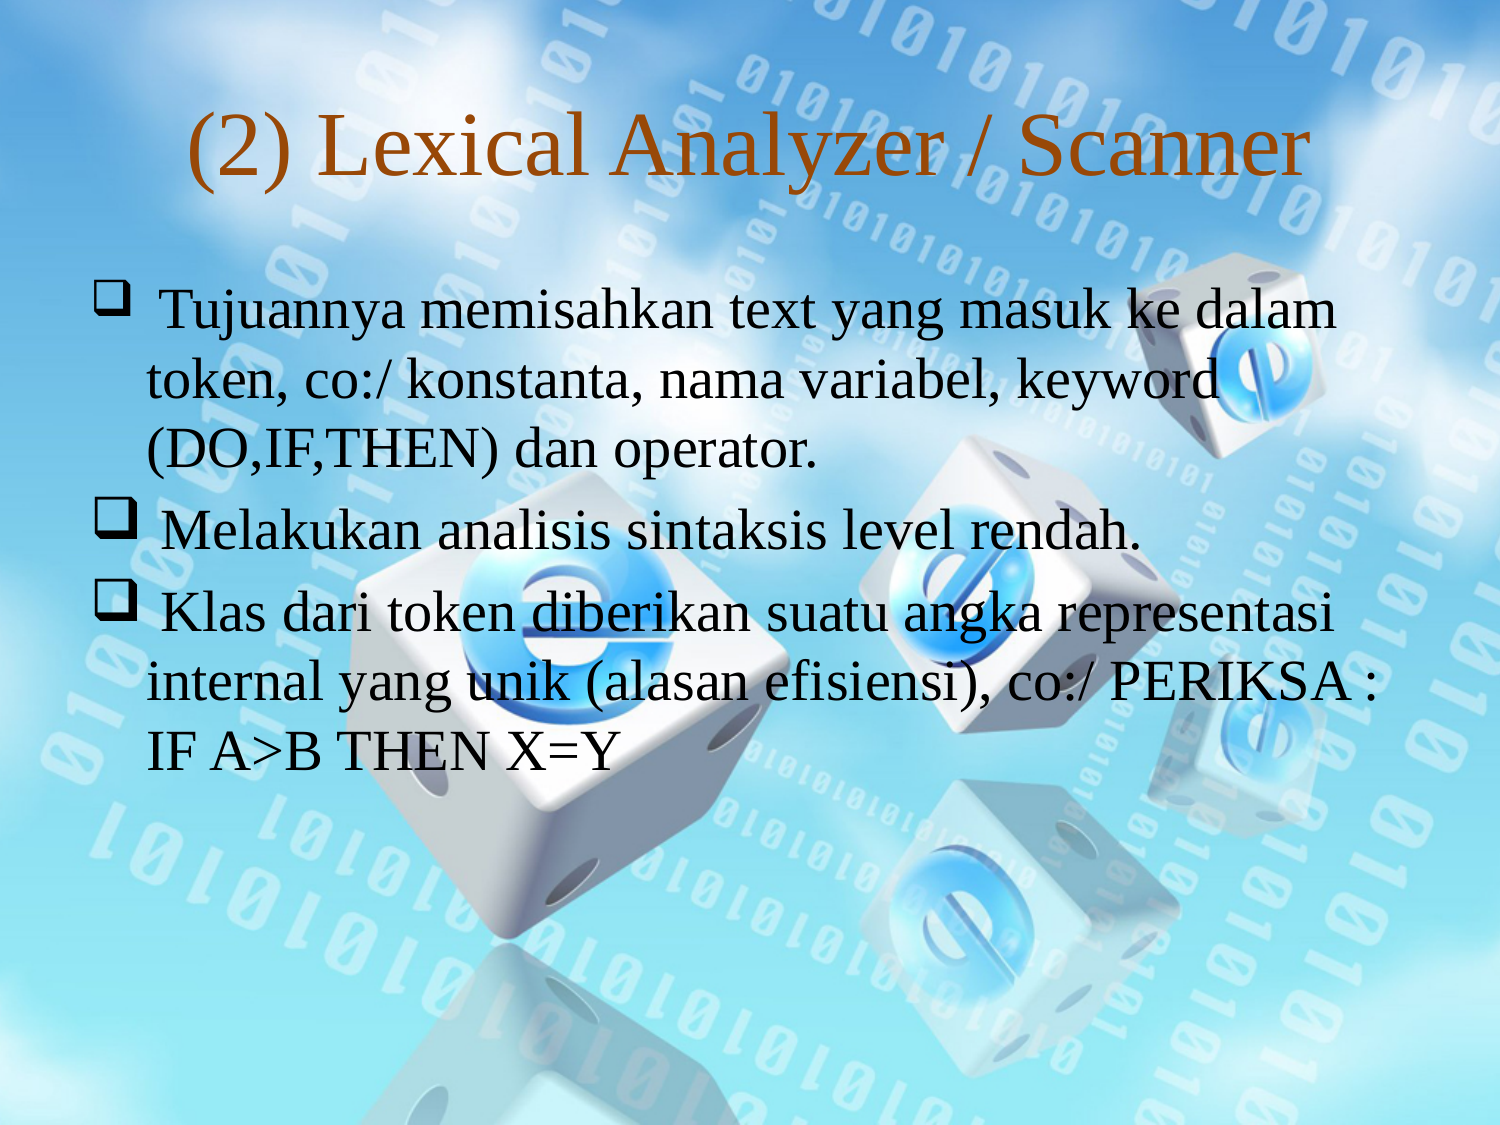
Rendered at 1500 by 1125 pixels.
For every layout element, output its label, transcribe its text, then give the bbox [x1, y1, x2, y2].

title (2) Lexical Analyzer / Scanner [75, 45, 1425, 233]
list Tujuannya memisahkan text yang masuk ke dalam token, co:/ konstanta, nama variabel, keyword (DO,IF,THEN) dan operator. Melakukan analisis sintaksis level rendah. Klas dari token diberikan suatu angka representasi internal yang unik (alasan efisiensi), co:/ PERIKSA : IF A>B THEN X=Y [75, 262, 1425, 1005]
picture [0, 0, 1500, 1125]
